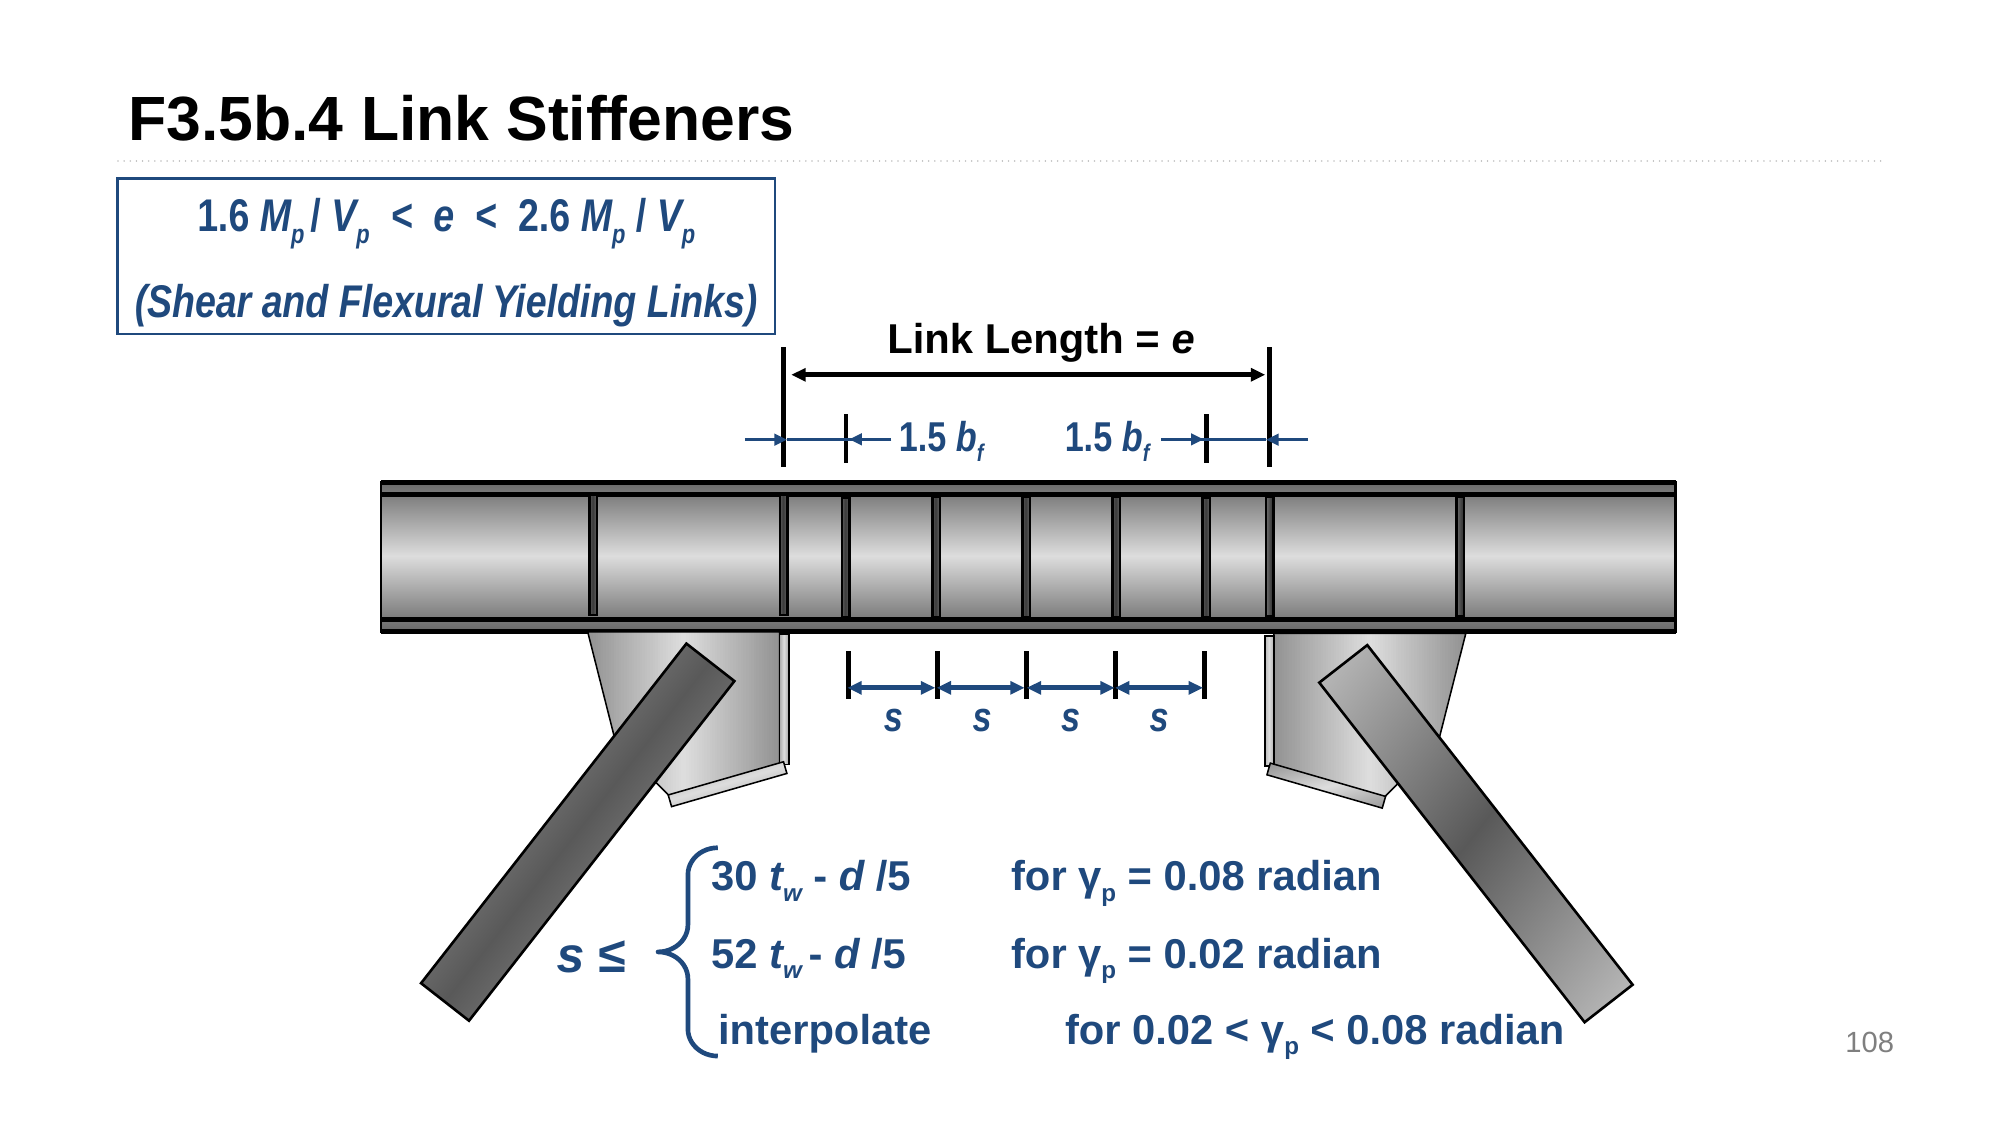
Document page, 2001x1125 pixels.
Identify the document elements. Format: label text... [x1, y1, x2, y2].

slide_number 108 [1442, 1010, 1910, 1071]
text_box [380, 304, 1677, 1023]
text_box 1.6 Mp / Vp < e < 2.6 Mp / Vp (Shear and Flexural Yielding Links) [117, 178, 775, 334]
list F3.5b.4 Link Stiffeners [113, 70, 1910, 173]
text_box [541, 841, 1777, 1062]
